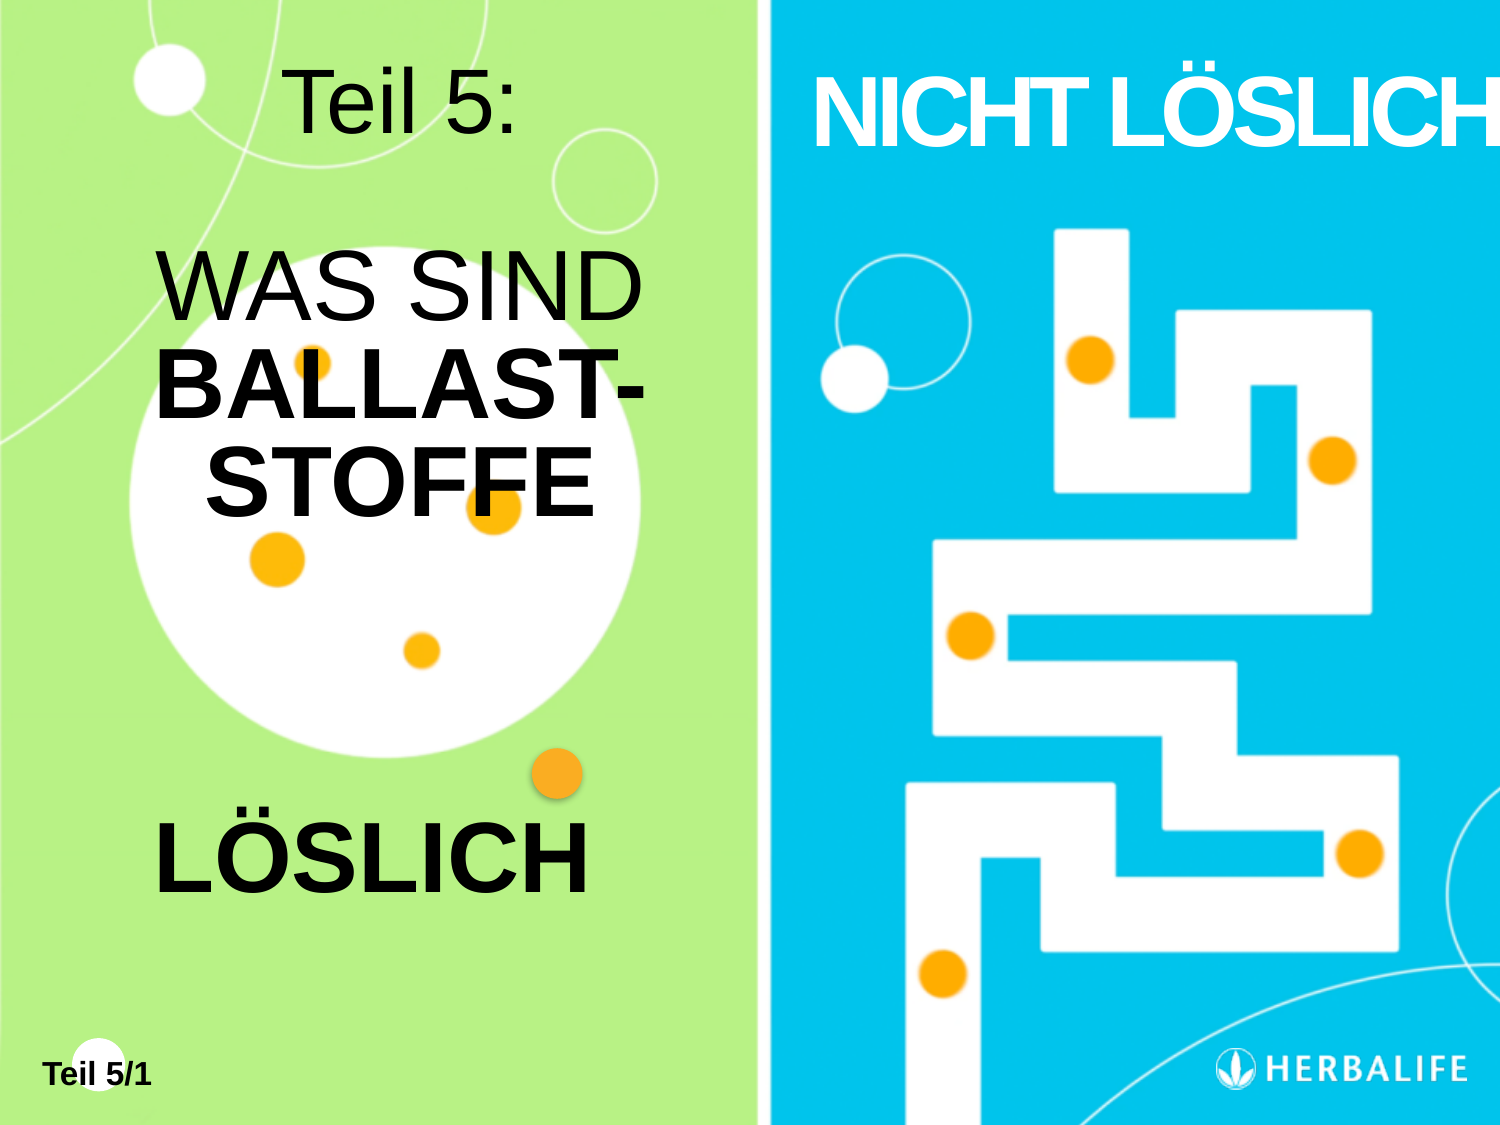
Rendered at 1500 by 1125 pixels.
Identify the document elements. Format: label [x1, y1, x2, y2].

picture [0, 0, 1500, 1125]
text_box [25, 1037, 169, 1101]
